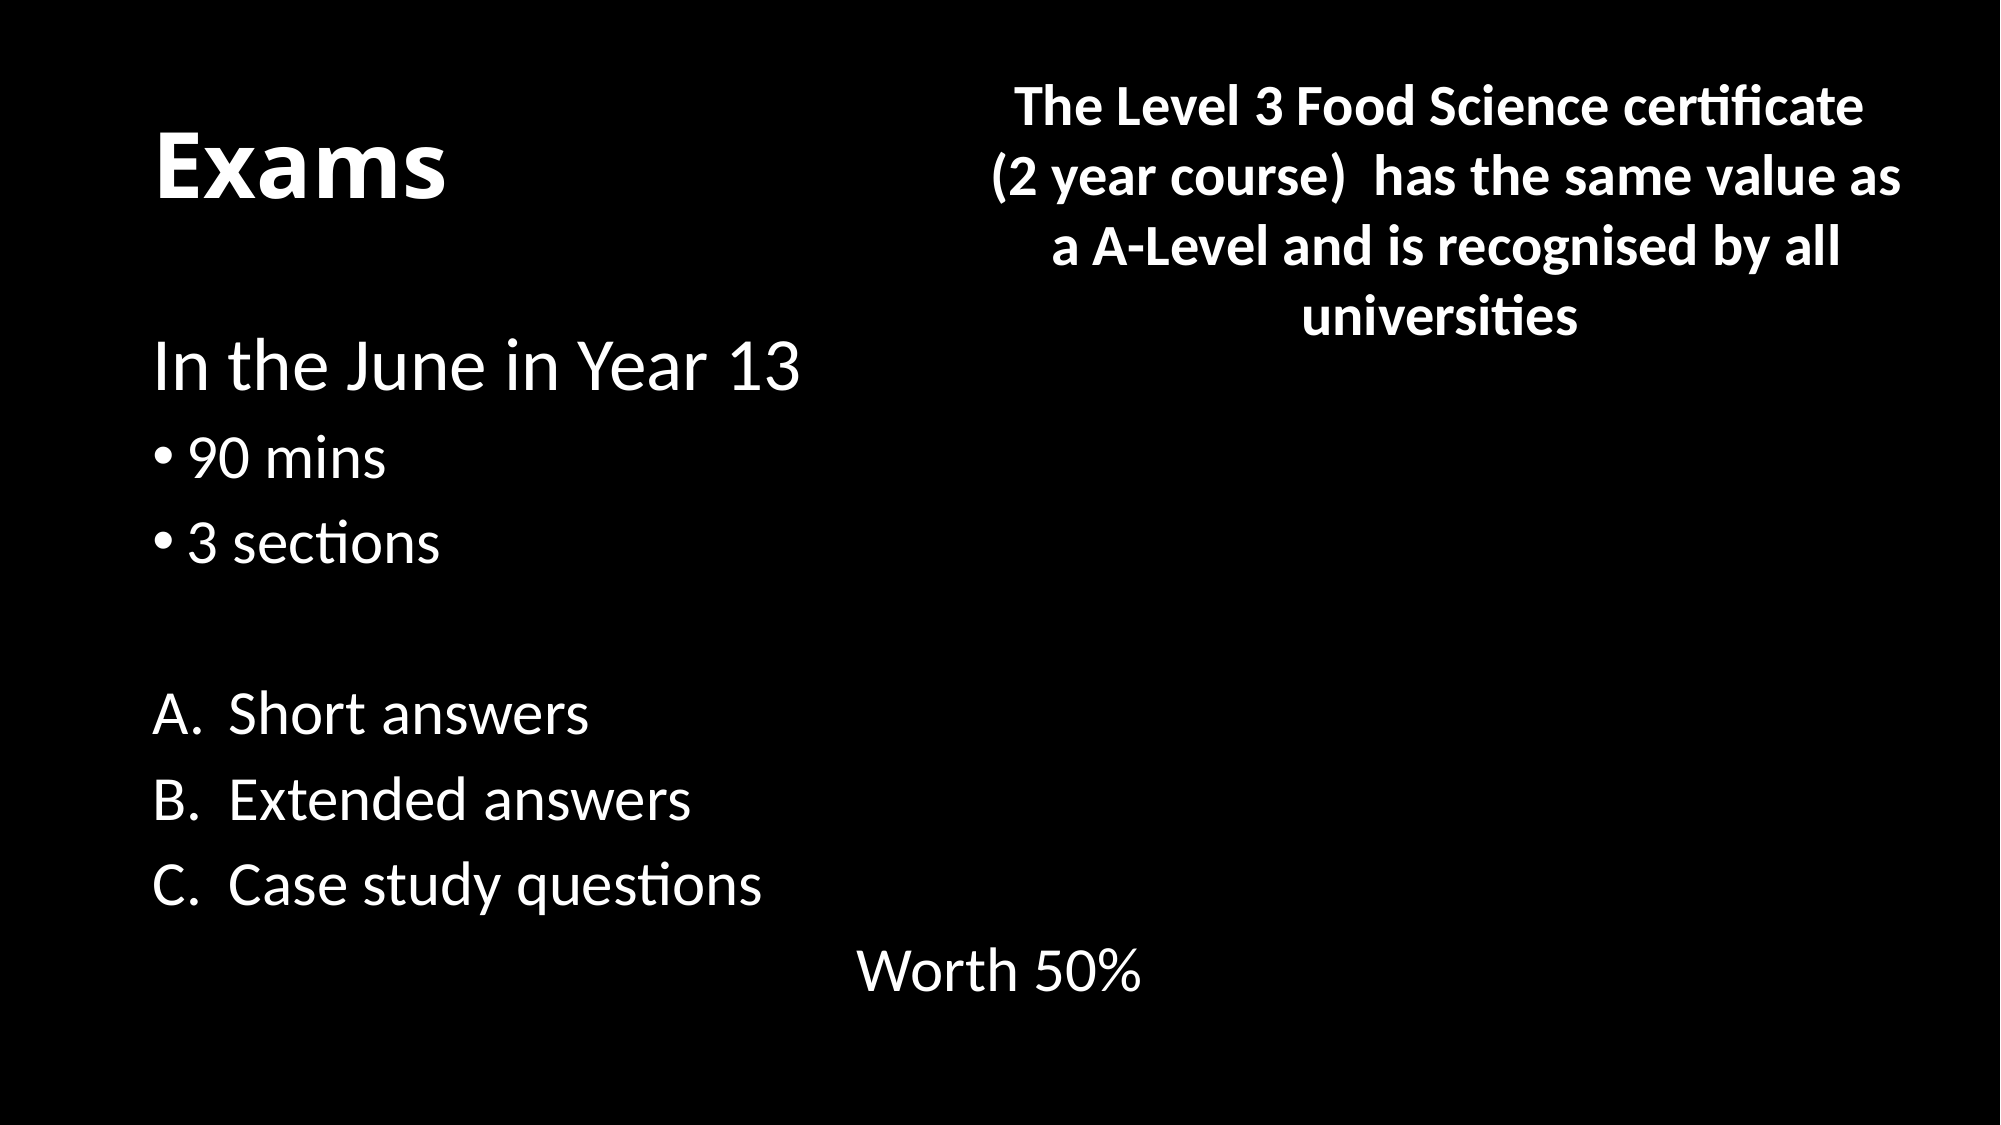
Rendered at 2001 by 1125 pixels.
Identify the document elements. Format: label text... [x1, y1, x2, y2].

text_box The Level 3 Food Science certificate (2 year course) has the same value as a A-Level and is recognised by all universities [973, 59, 1920, 355]
list In the June in Year 13 90 mins 3 sections Short answers Extended answers Case study questions Worth 50% [137, 224, 1863, 1014]
title Exams [137, 59, 973, 224]
